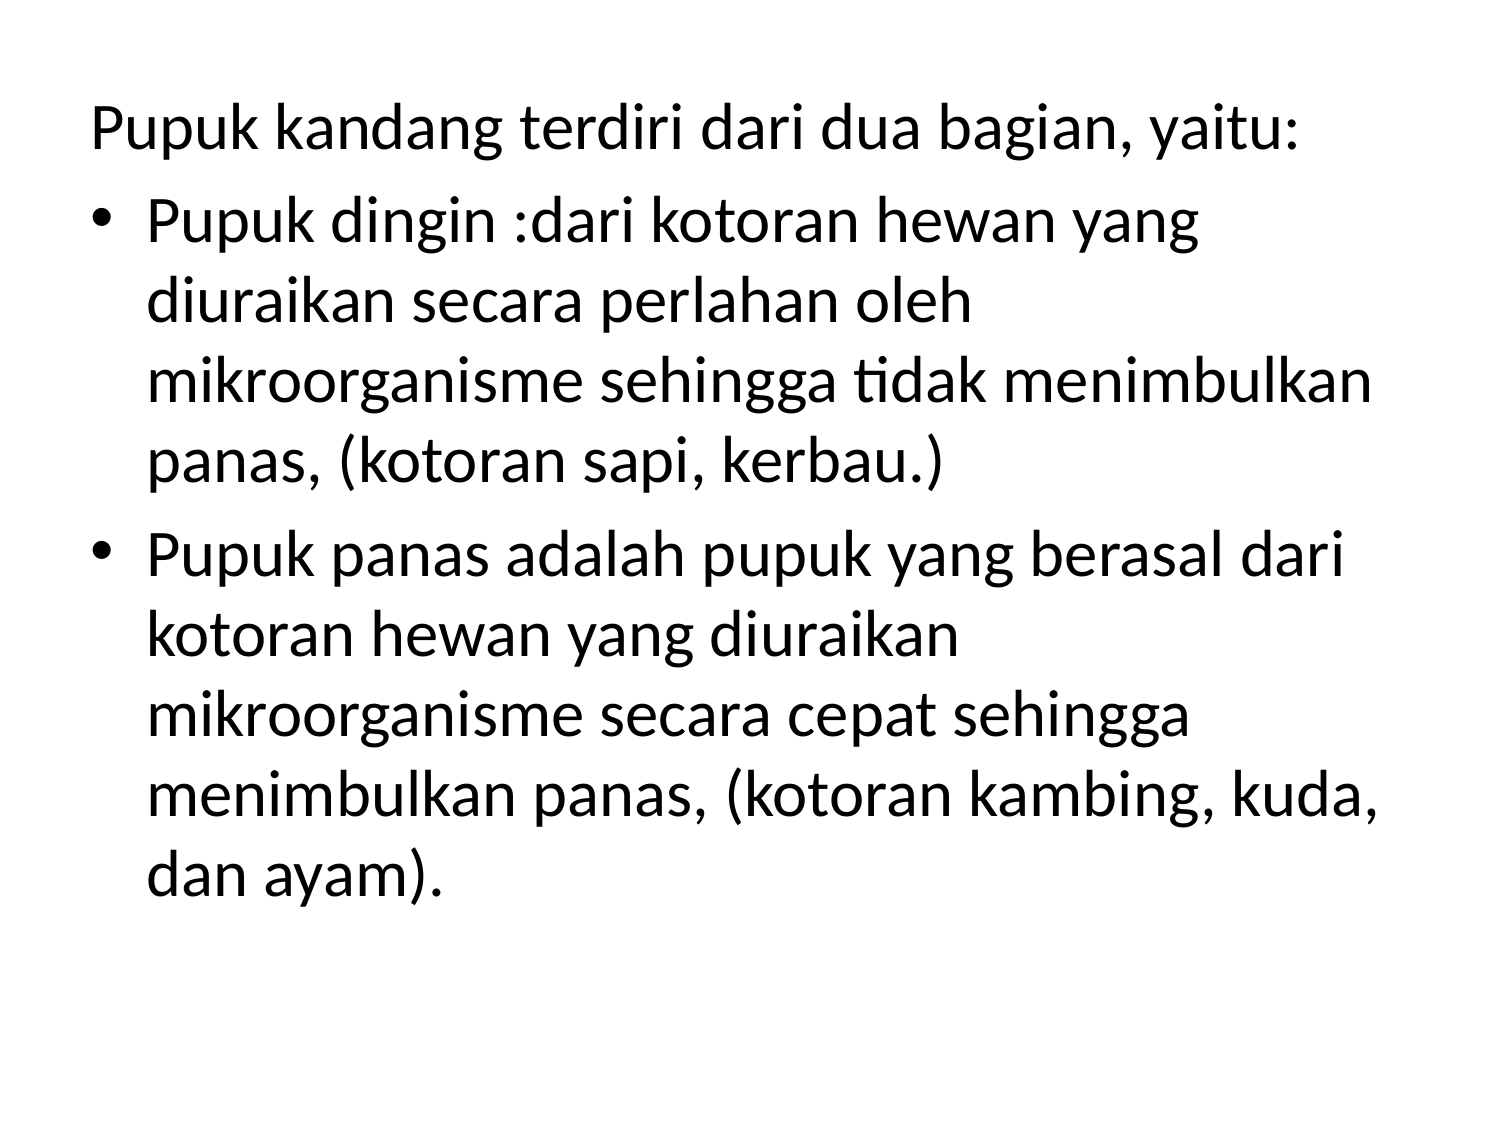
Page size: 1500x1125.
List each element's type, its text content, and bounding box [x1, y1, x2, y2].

list Pupuk kandang terdiri dari dua bagian, yaitu: Pupuk dingin :dari kotoran hewan yang diuraikan secara perlahan oleh mikroorganisme sehingga tidak menimbulkan panas, (kotoran sapi, kerbau.) Pupuk panas adalah pupuk yang berasal dari kotoran hewan yang diuraikan mikroorganisme secara cepat sehingga menimbulkan panas, (kotoran kambing, kuda, dan ayam). [75, 75, 1425, 1005]
